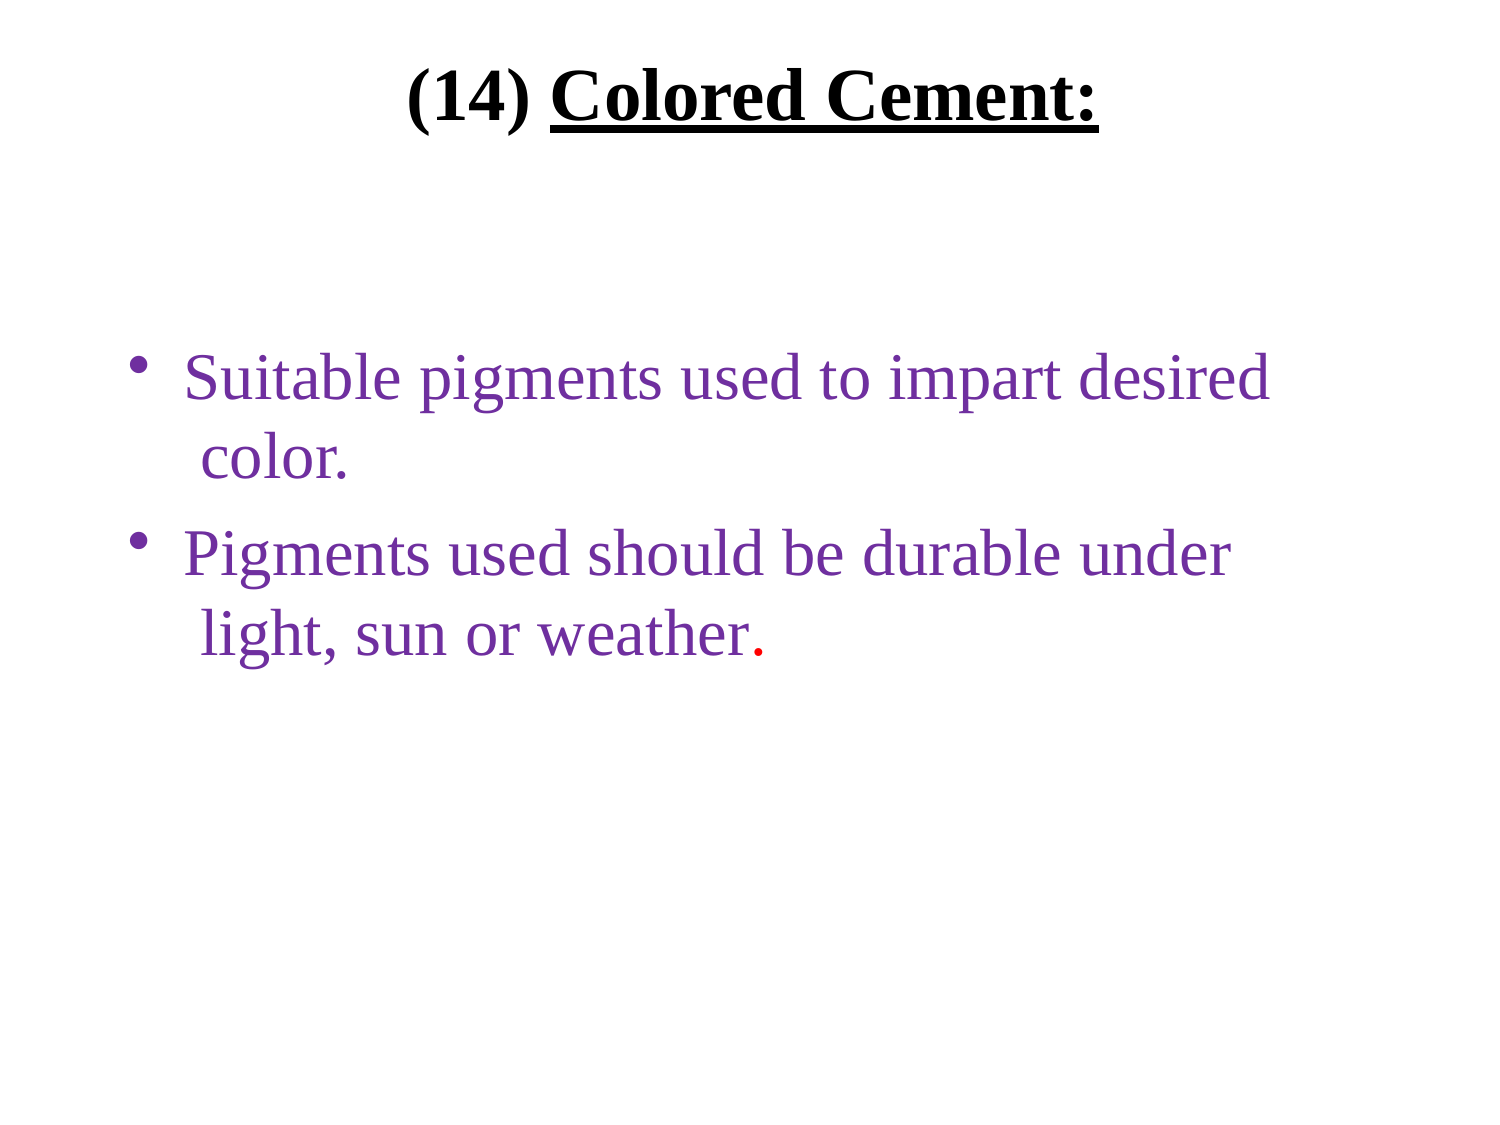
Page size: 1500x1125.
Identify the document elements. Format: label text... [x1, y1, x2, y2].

title (14) Colored Cement: [404, 43, 1105, 234]
text_box Suitable pigments used to impart desired color. Pigments used should be durable under light, sun or weather. [125, 330, 1274, 669]
